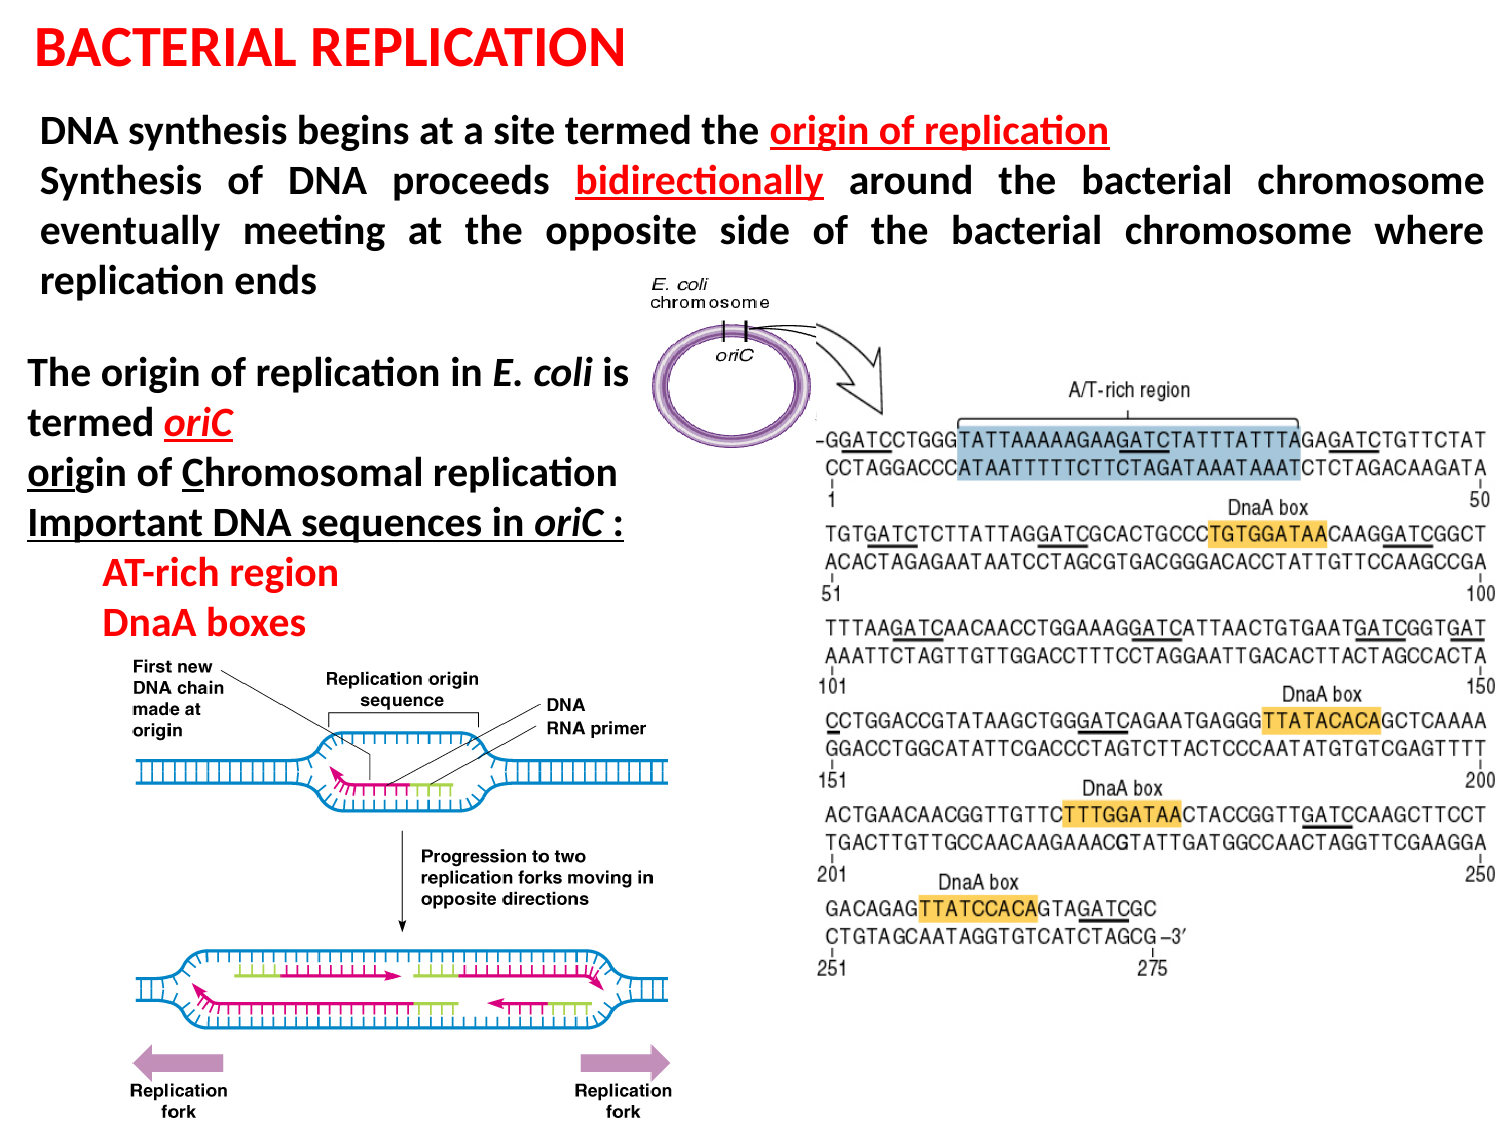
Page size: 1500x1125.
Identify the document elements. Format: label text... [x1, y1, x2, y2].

text_box DNA synthesis begins at a site termed the origin of replication Synthesis of DNA proceeds bidirectionally around the bacterial chromosome eventually meeting at the opposite side of the bacterial chromosome where replication ends [24, 95, 1500, 310]
picture [649, 249, 1498, 1001]
picture [21, 654, 763, 1125]
title BACTERIAL REPLICATION [0, 0, 813, 86]
text_box The origin of replication in E. coli is termed oriC origin of Chromosomal replication Important DNA sequences in oriC : AT-rich region DnaA boxes [12, 337, 750, 653]
